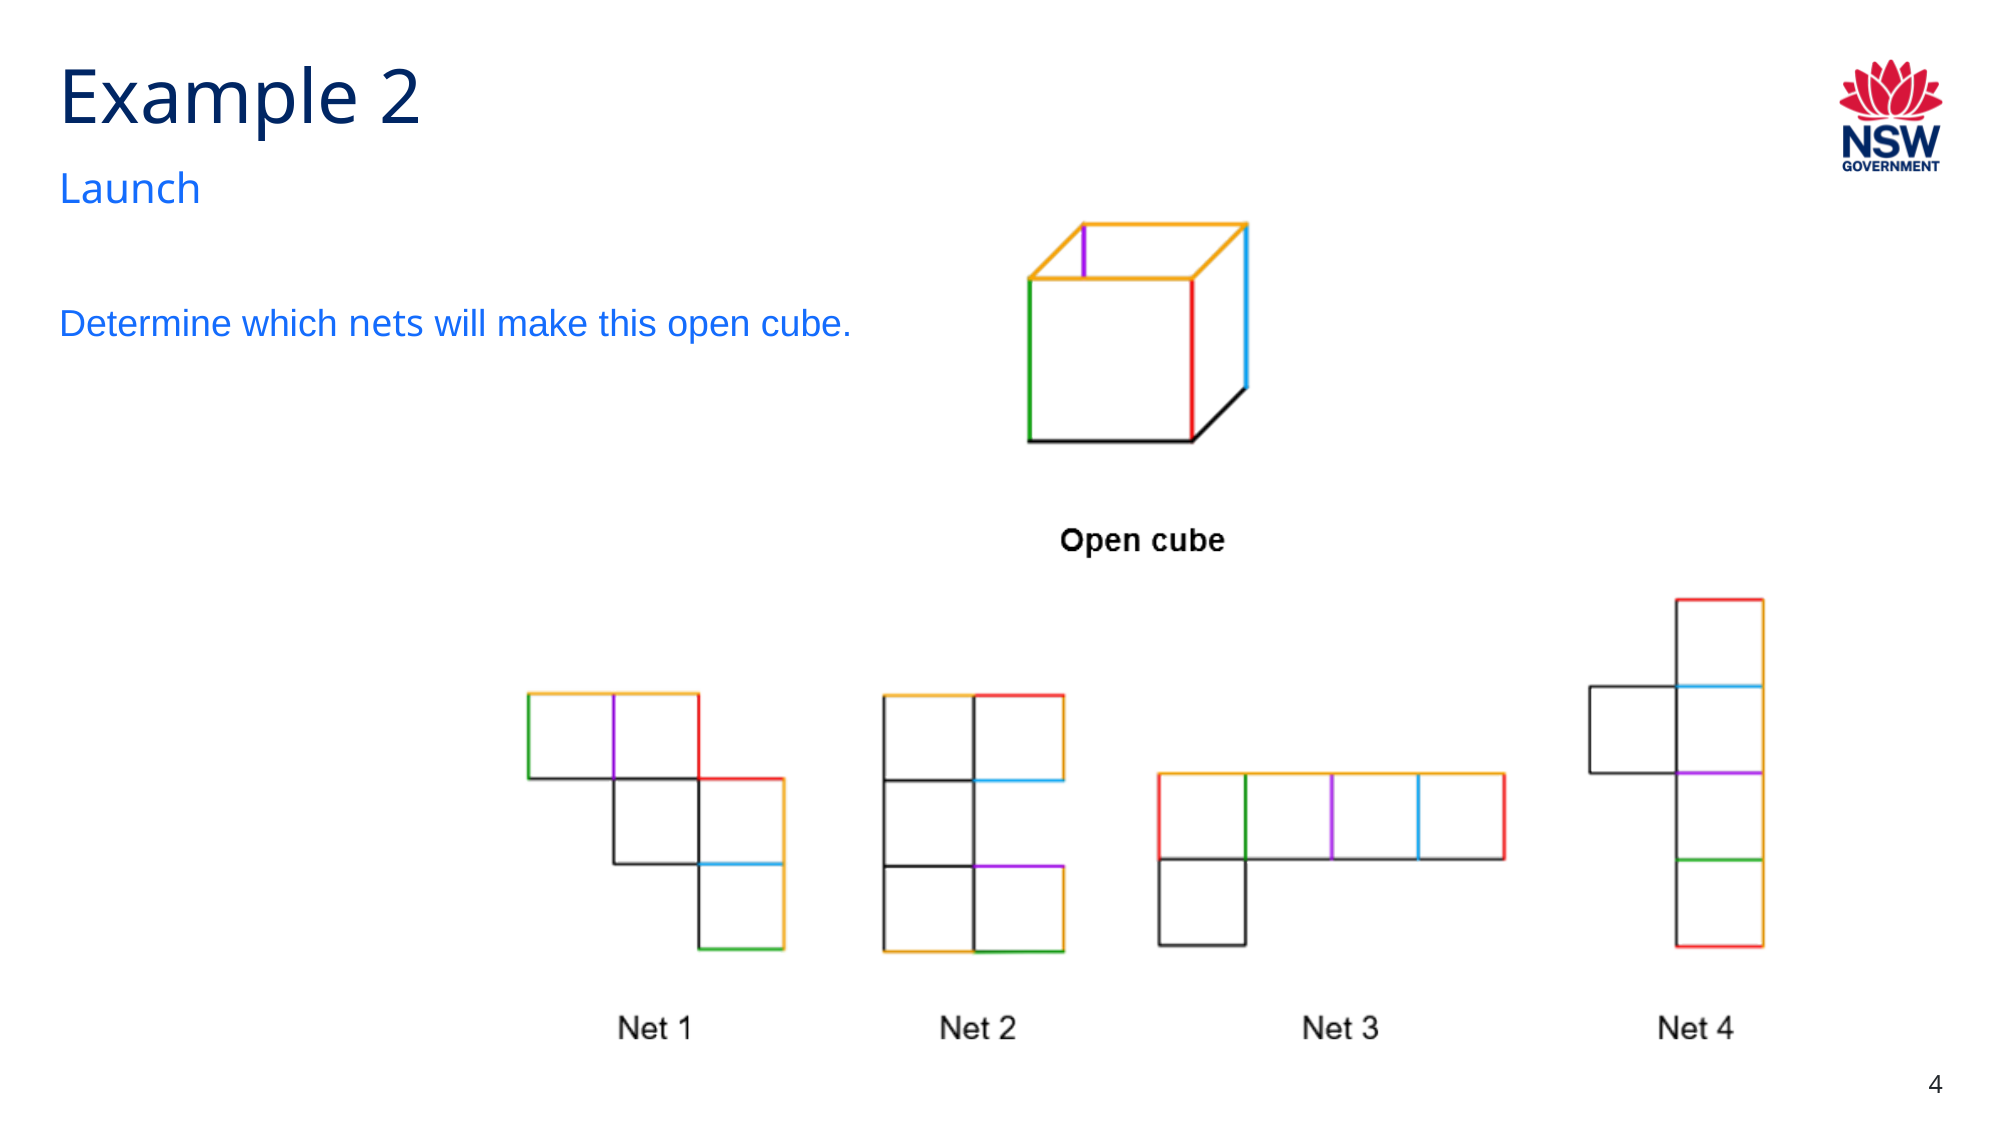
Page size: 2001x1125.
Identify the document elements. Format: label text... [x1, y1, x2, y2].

slide_number 4 [1824, 1068, 1943, 1099]
list Determine which nets will make this open cube. [59, 254, 509, 345]
list Launch [59, 161, 509, 212]
picture [509, 161, 1795, 1070]
picture [1839, 59, 1943, 172]
title Example 2 [59, 59, 1713, 149]
